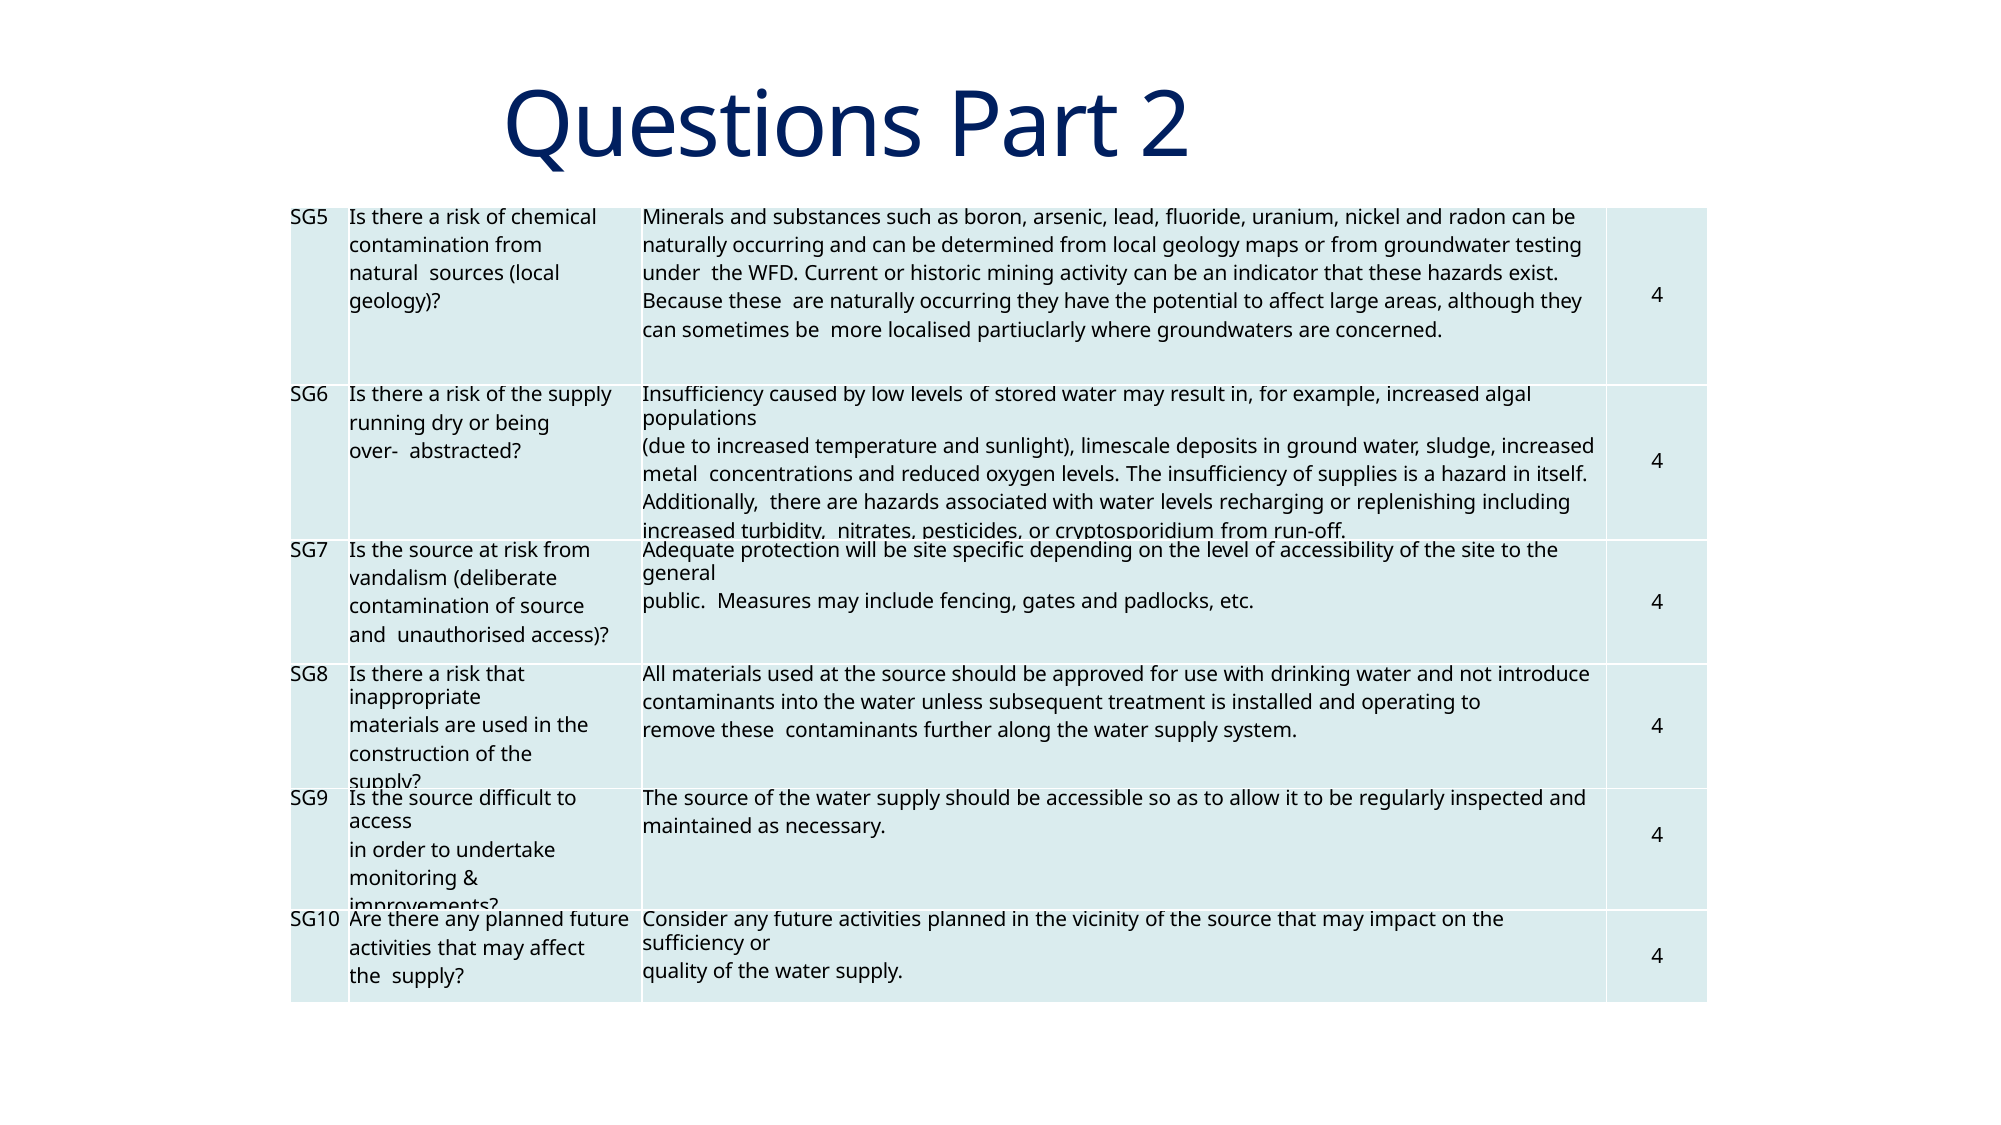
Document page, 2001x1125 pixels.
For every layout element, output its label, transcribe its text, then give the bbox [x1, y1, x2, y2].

table_cell SG10 [291, 911, 348, 1002]
table_cell SG7 [291, 541, 348, 663]
table_cell 4 [1607, 541, 1707, 663]
table_cell Is there a risk of the supply running dry or being over- abstracted? [350, 386, 641, 539]
table_cell The source of the water supply should be accessible so as to allow it to be regularly inspected and maintained as necessary. [643, 789, 1606, 909]
table_cell 4 [1607, 665, 1707, 788]
table_header Minerals and substances such as boron, arsenic, lead, fluoride, uranium, nickel and radon can be naturally occurring and can be determined from local geology maps or from groundwater testing under the WFD. Current or historic mining activity can be an indicator that these hazards exist. Because these are naturally occurring they have the potential to affect large areas, although they can sometimes be more localised partiuclarly where groundwaters are concerned. [643, 208, 1606, 384]
table_cell 4 [1607, 386, 1707, 539]
table_cell Consider any future activities planned in the vicinity of the source that may impact on the sufficiency or quality of the water supply. [643, 911, 1606, 1002]
table_cell Adequate protection will be site specific depending on the level of accessibility of the site to the general public. Measures may include fencing, gates and padlocks, etc. [643, 541, 1606, 663]
table_cell Is the source difficult to access in order to undertake monitoring & improvements? [350, 789, 641, 909]
table_cell All materials used at the source should be approved for use with drinking water and not introduce contaminants into the water unless subsequent treatment is installed and operating to remove these contaminants further along the water supply system. [643, 665, 1606, 788]
table_cell SG8 [291, 665, 348, 788]
table_cell 4 [1607, 789, 1707, 909]
title Questions Part 2 [500, 62, 1382, 206]
table_cell Insufficiency caused by low levels of stored water may result in, for example, increased algal populations (due to increased temperature and sunlight), limescale deposits in ground water, sludge, increased metal concentrations and reduced oxygen levels. The insufficiency of supplies is a hazard in itself. Additionally, there are hazards associated with water levels recharging or replenishing including increased turbidity, nitrates, pesticides, or cryptosporidium from run-off. [643, 386, 1606, 539]
table_header Is there a risk of chemical contamination from natural sources (local geology)? [350, 208, 641, 384]
table_cell Are there any planned future activities that may affect the supply? [350, 911, 641, 1002]
table_header SG5 [291, 208, 348, 384]
table_cell Is the source at risk from vandalism (deliberate contamination of source and unauthorised access)? [350, 541, 641, 663]
table_cell SG6 [291, 386, 348, 539]
table_cell SG9 [291, 789, 348, 909]
table_cell Is there a risk that inappropriate materials are used in the construction of the supply? [350, 665, 641, 788]
table_header 4 [1607, 208, 1707, 384]
table_cell 4 [1607, 911, 1707, 1002]
